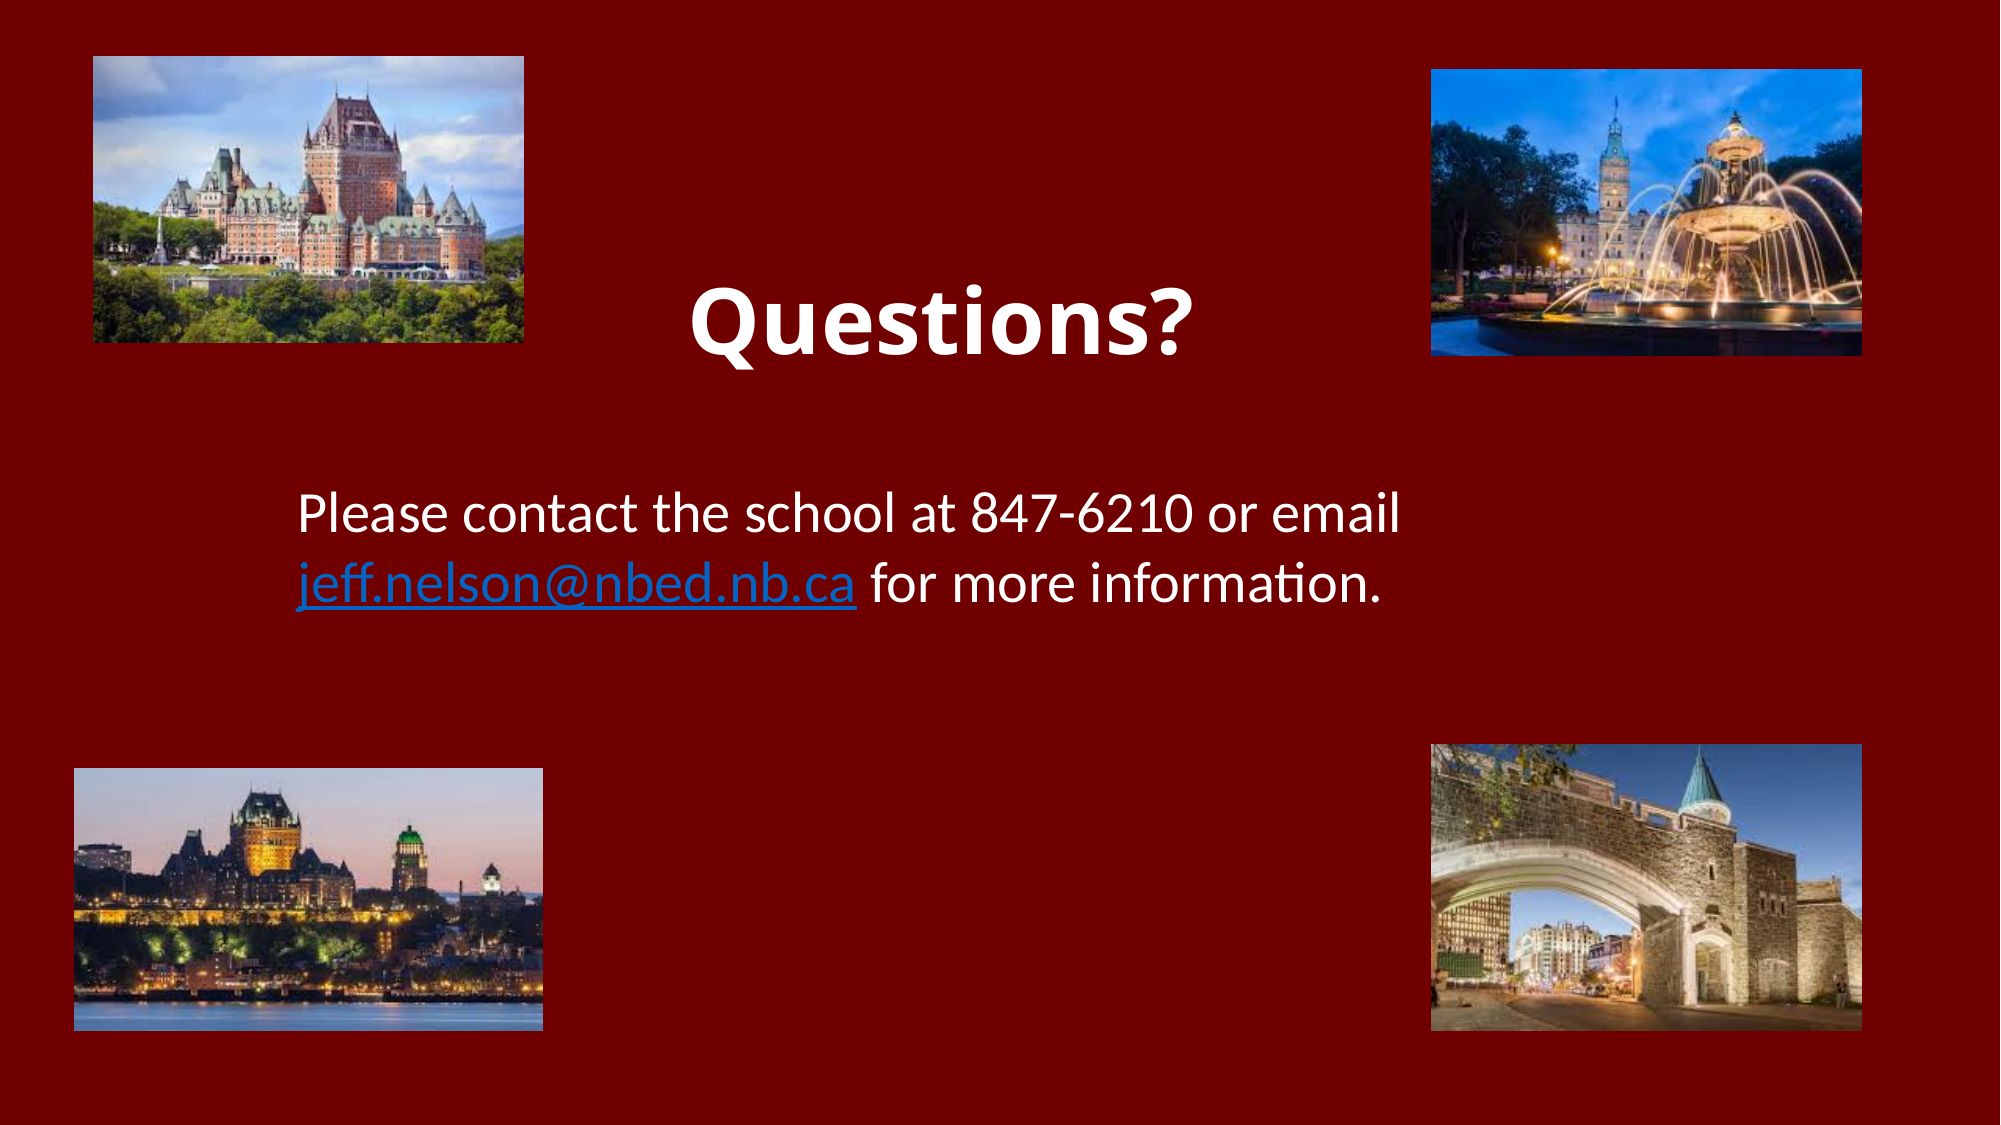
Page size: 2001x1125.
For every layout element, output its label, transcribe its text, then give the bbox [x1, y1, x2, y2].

picture [73, 768, 543, 1031]
picture [1431, 69, 1862, 356]
picture [1431, 744, 1862, 1031]
text_box Please contact the school at 847-6210 or email jeff.nelson@nbed.nb.ca for more information. [283, 466, 1553, 622]
title Questions? [236, 216, 1647, 433]
picture [93, 56, 524, 343]
